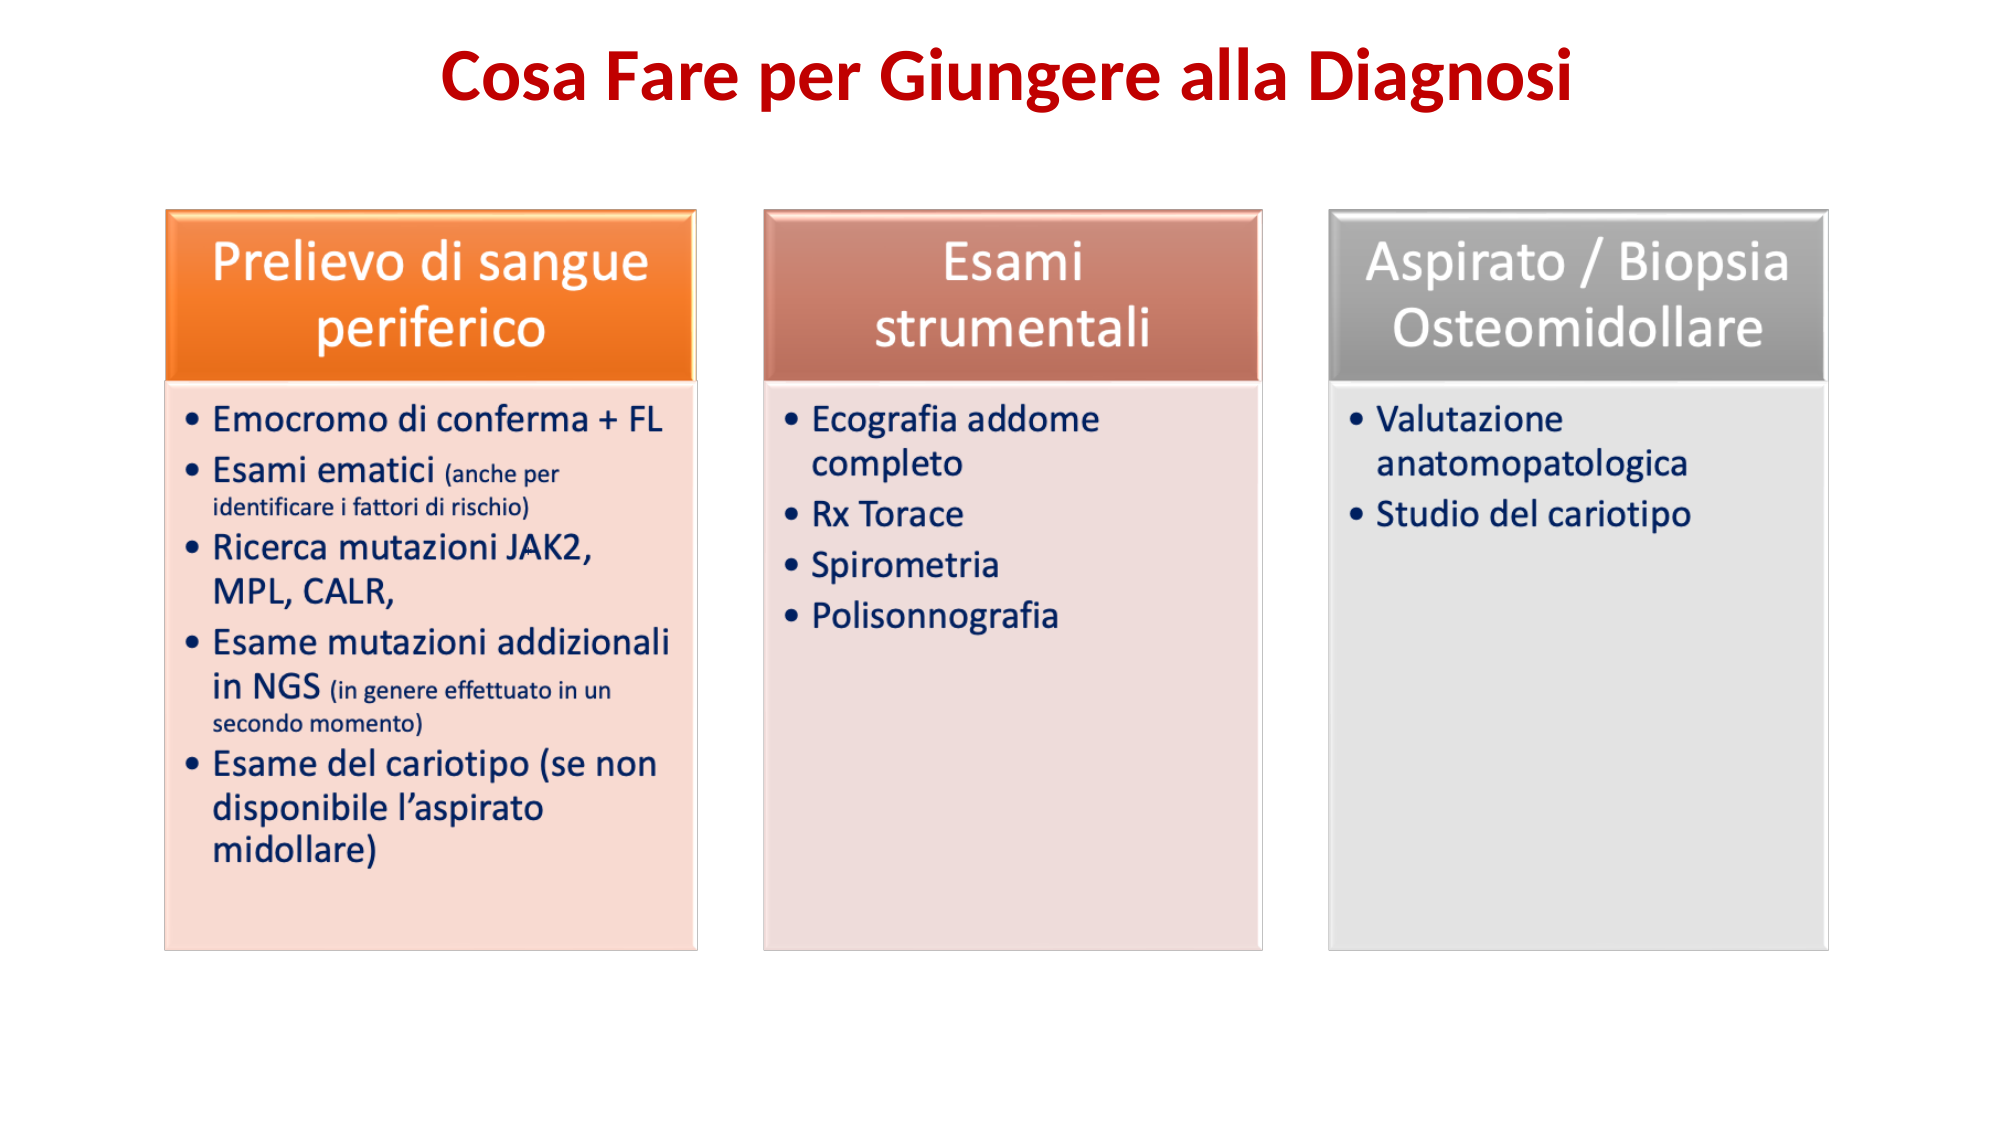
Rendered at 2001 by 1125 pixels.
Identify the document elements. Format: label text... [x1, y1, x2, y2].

text_box Cosa Fare per Giungere alla Diagnosi [426, 17, 1624, 109]
picture [158, 109, 1842, 1052]
